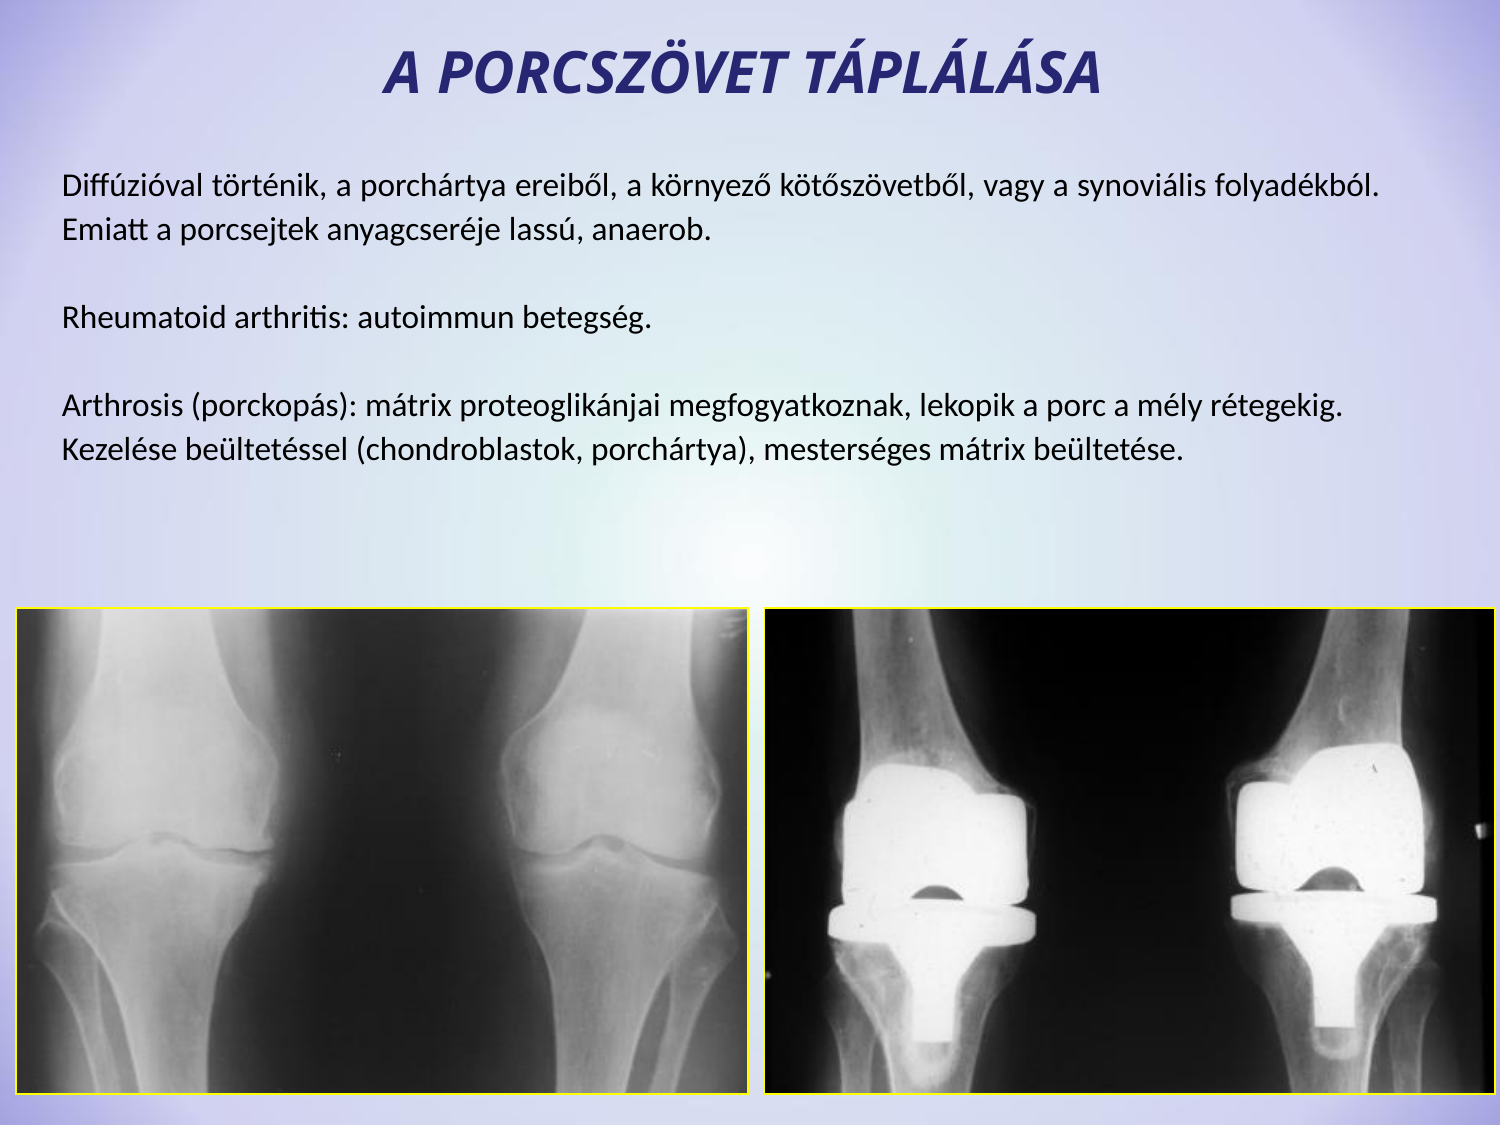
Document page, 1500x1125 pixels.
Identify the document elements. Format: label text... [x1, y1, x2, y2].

text_box Rheumatoid arthritis: autoimmun betegség. Arthrosis (porckopás): mátrix proteoglikánjai megfogyatkoznak, lekopik a porc a mély rétegekig. Kezelése beültetéssel (chondroblastok, porchártya), mesterséges mátrix beültetése. [47, 284, 1500, 513]
text_box A PORCSZÖVET TÁPLÁLÁSA [370, 27, 1118, 113]
picture [0, 0, 1500, 1125]
text_box Diffúzióval történik, a porchártya ereiből, a környező kötőszövetből, vagy a synoviális folyadékból. Emiatt a porcsejtek anyagcseréje lassú, anaerob. [47, 151, 1398, 255]
